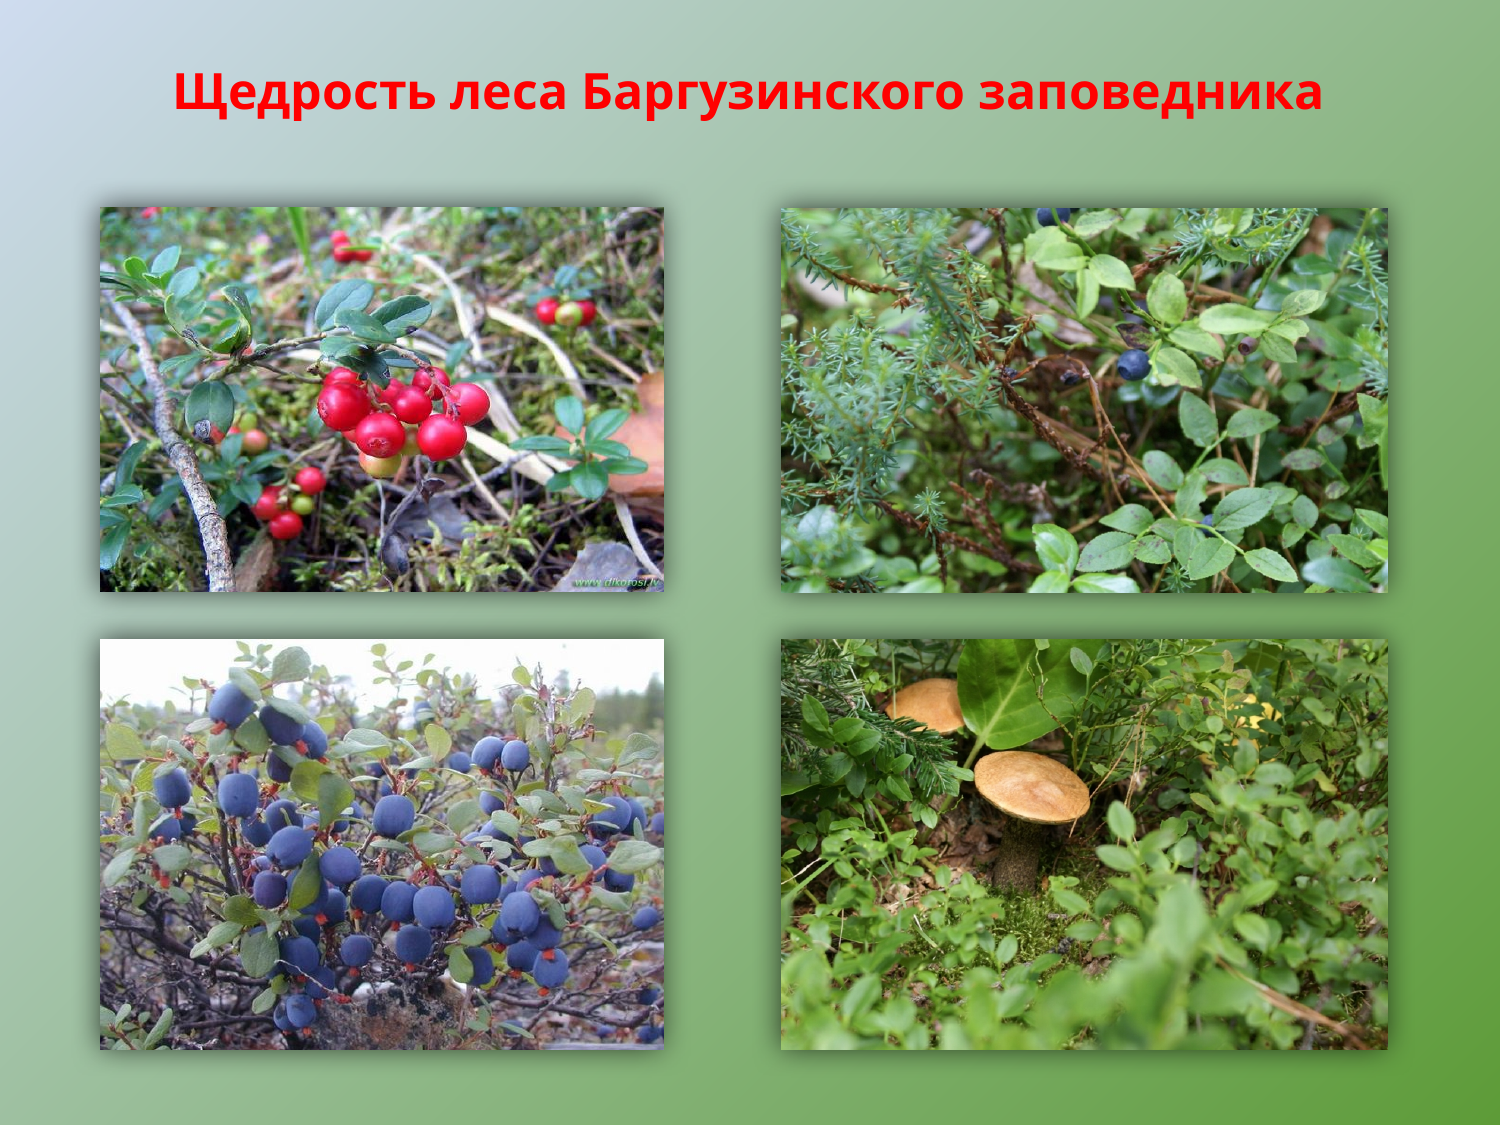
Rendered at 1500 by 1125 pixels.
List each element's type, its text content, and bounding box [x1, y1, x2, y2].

picture [781, 639, 1388, 1051]
text_box Щедрость леса Баргузинского заповедника [157, 52, 1341, 127]
picture [100, 639, 664, 1051]
picture [100, 207, 664, 593]
picture [780, 208, 1388, 593]
